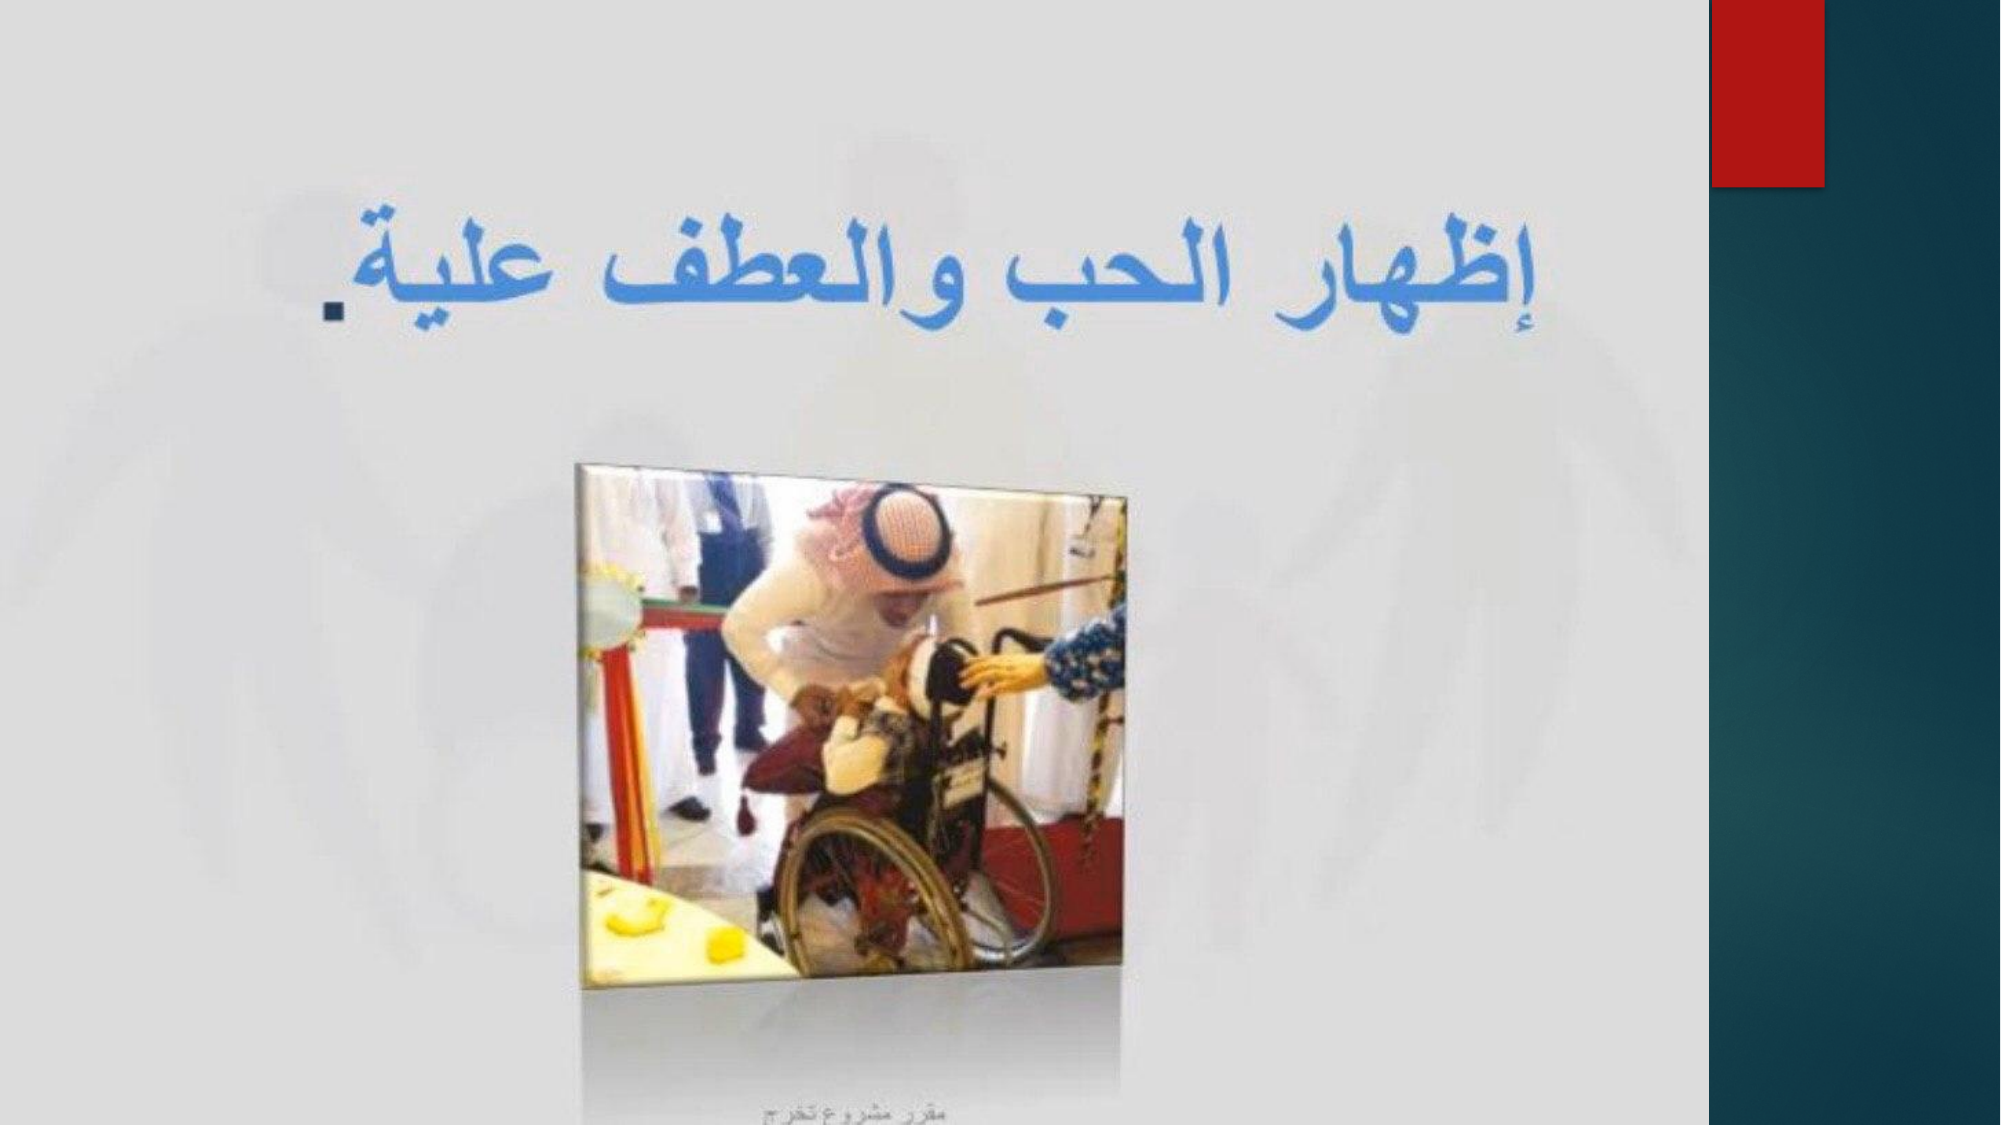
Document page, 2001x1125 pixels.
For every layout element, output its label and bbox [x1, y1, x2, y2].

picture [0, 0, 1709, 1125]
